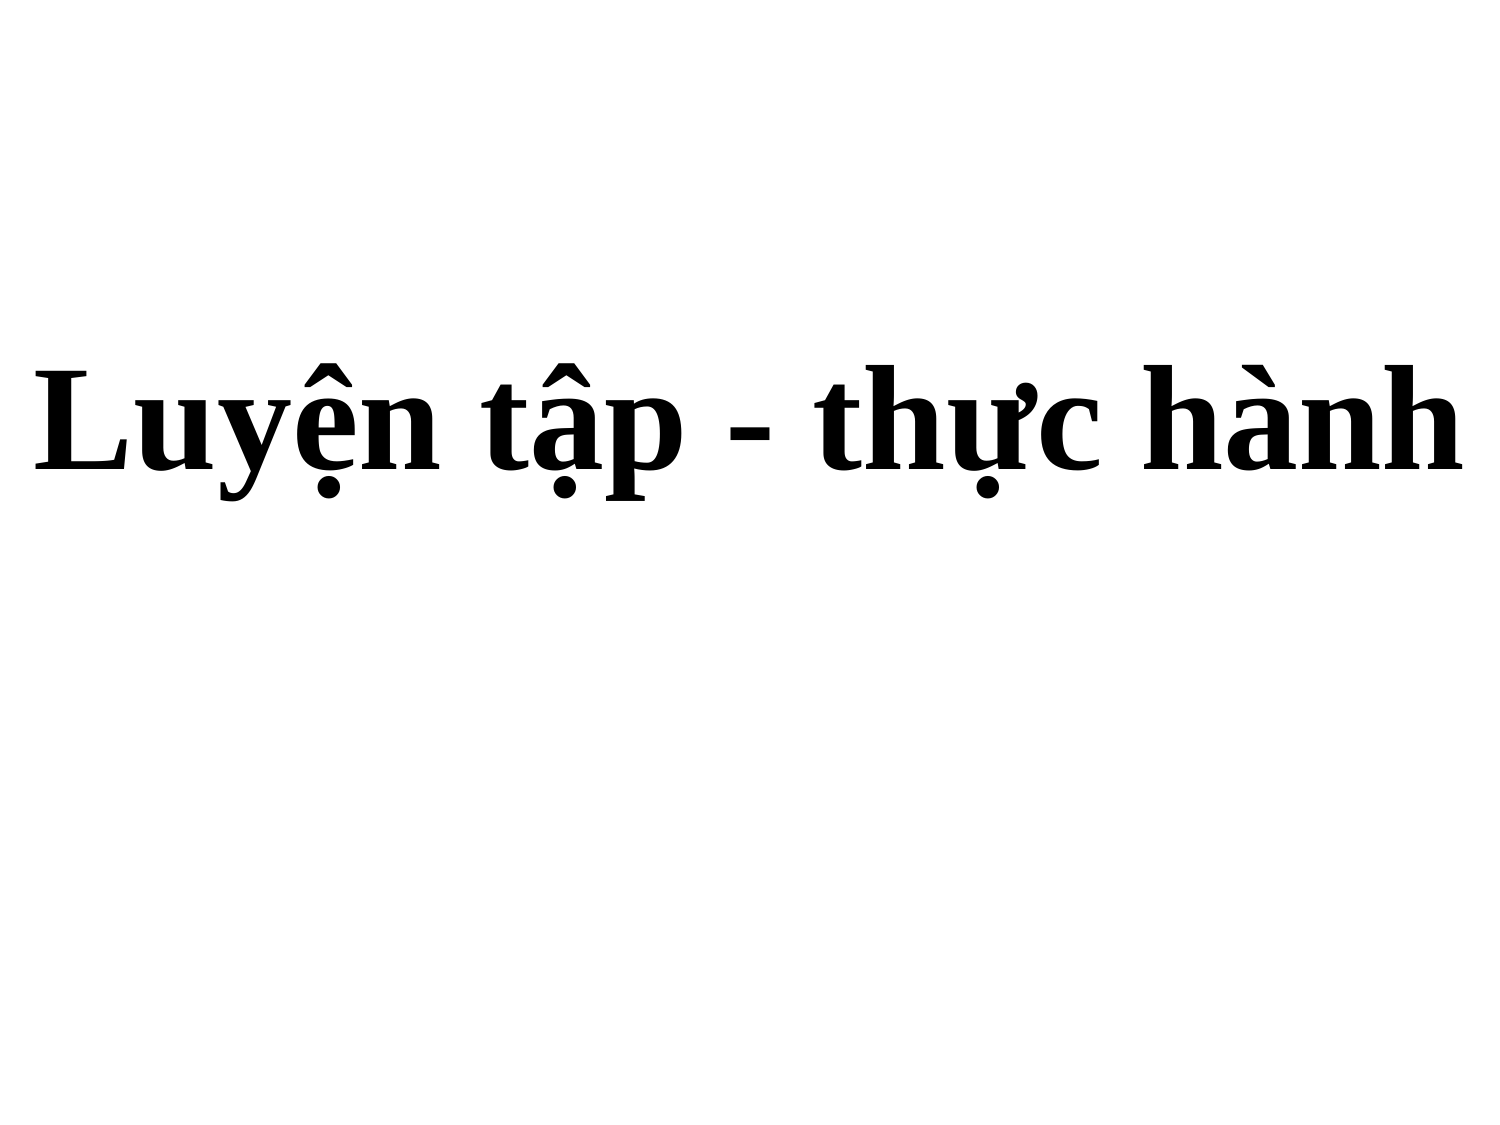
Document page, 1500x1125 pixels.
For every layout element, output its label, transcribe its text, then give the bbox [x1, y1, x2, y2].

text_box Luyện tập - thực hành [0, 312, 1500, 508]
